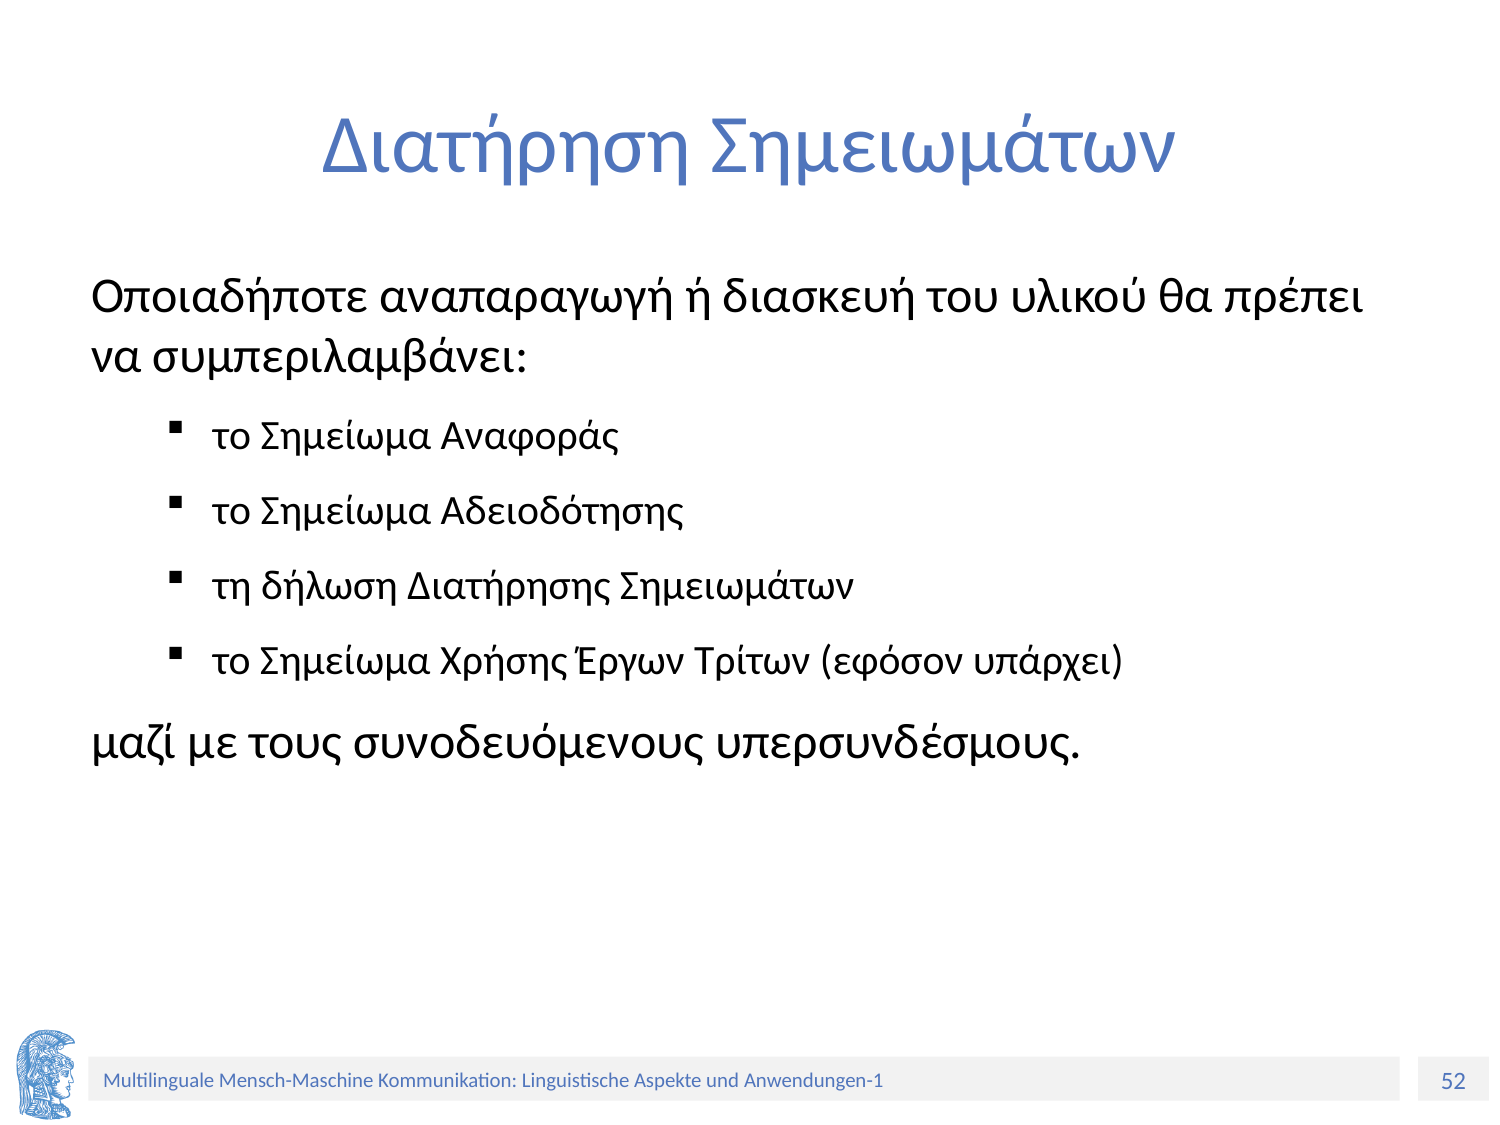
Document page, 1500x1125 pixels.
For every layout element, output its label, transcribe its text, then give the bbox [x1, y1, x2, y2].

title Διατήρηση Σημειωμάτων [75, 45, 1425, 233]
list Οποιαδήποτε αναπαραγωγή ή διασκευή του υλικού θα πρέπει να συμπεριλαμβάνει: το Σημείωμα Αναφοράς το Σημείωμα Αδειοδότησης τη δήλωση Διατήρησης Σημειωμάτων το Σημείωμα Χρήσης Έργων Τρίτων (εφόσον υπάρχει) μαζί με τους συνοδευόμενους υπερσυνδέσμους. [76, 255, 1427, 998]
picture [9, 1026, 81, 1120]
